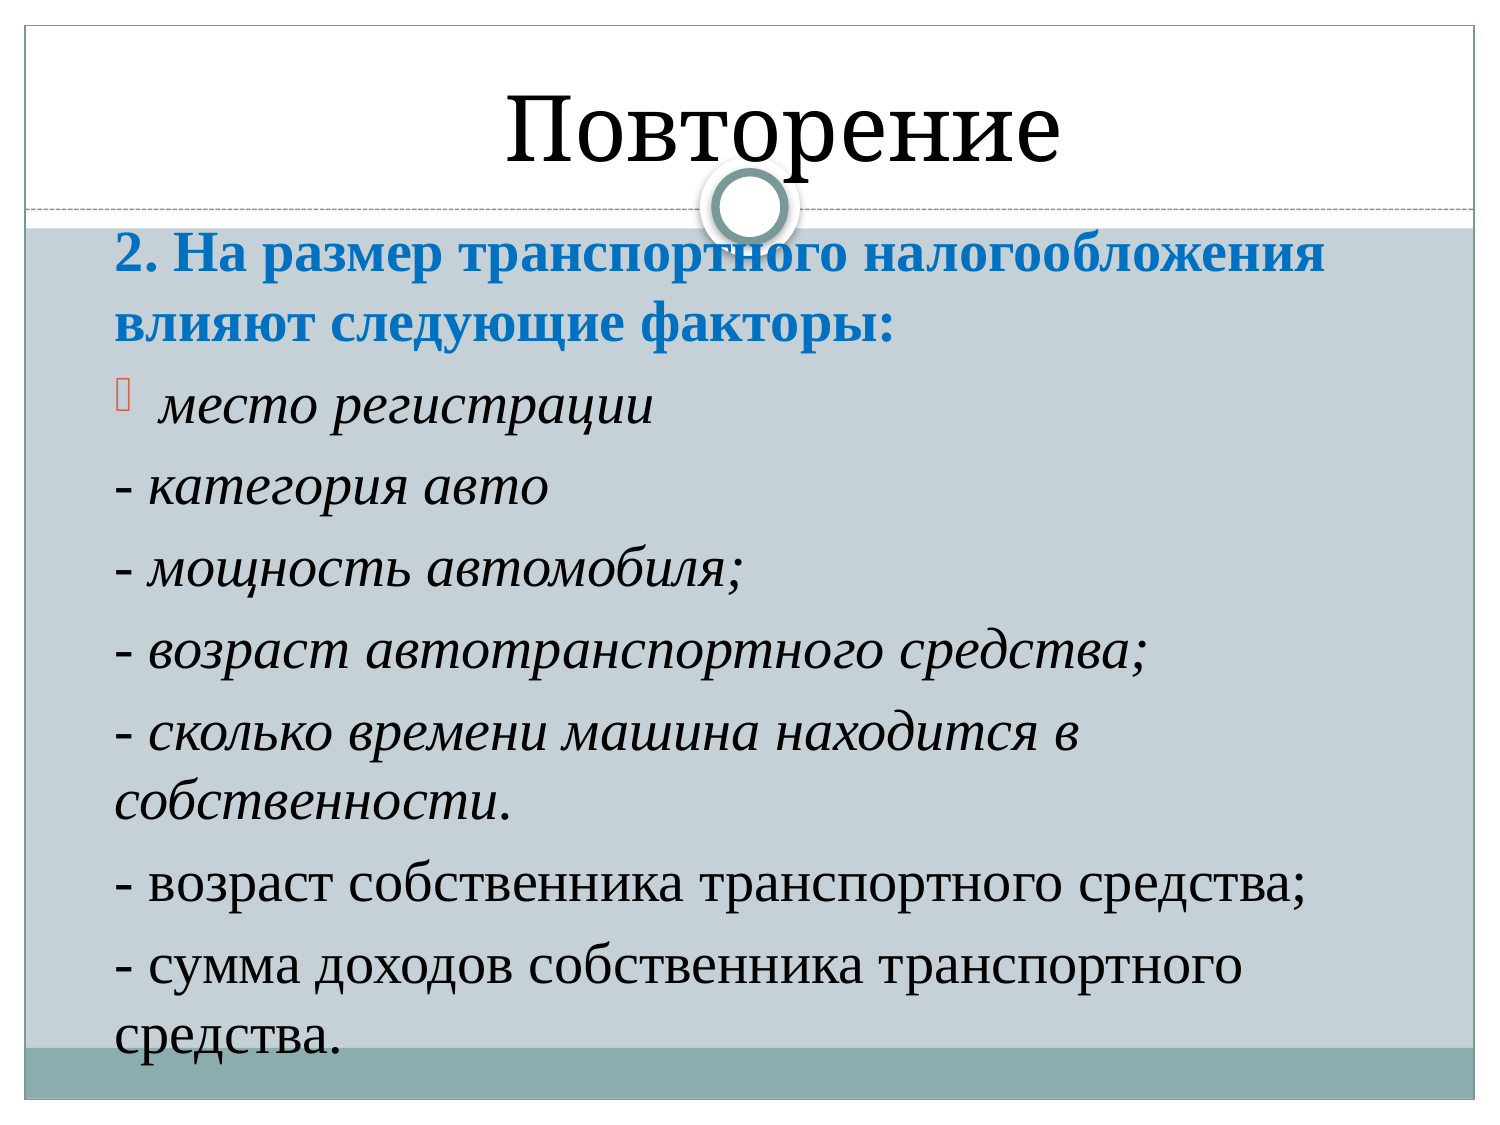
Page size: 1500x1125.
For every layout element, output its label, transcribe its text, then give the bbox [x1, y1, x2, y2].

list 2. На размер транспортного налогообложения влияют следующие факторы: место регистрации - категория авто - мощность автомобиля; - возраст автотранспортного средства; - сколько времени машина находится в собственности. - возраст собственника транспортного средства; - сумма доходов собственника транспортного средства. [100, 206, 1451, 949]
text_box Повторение [108, 30, 1459, 219]
